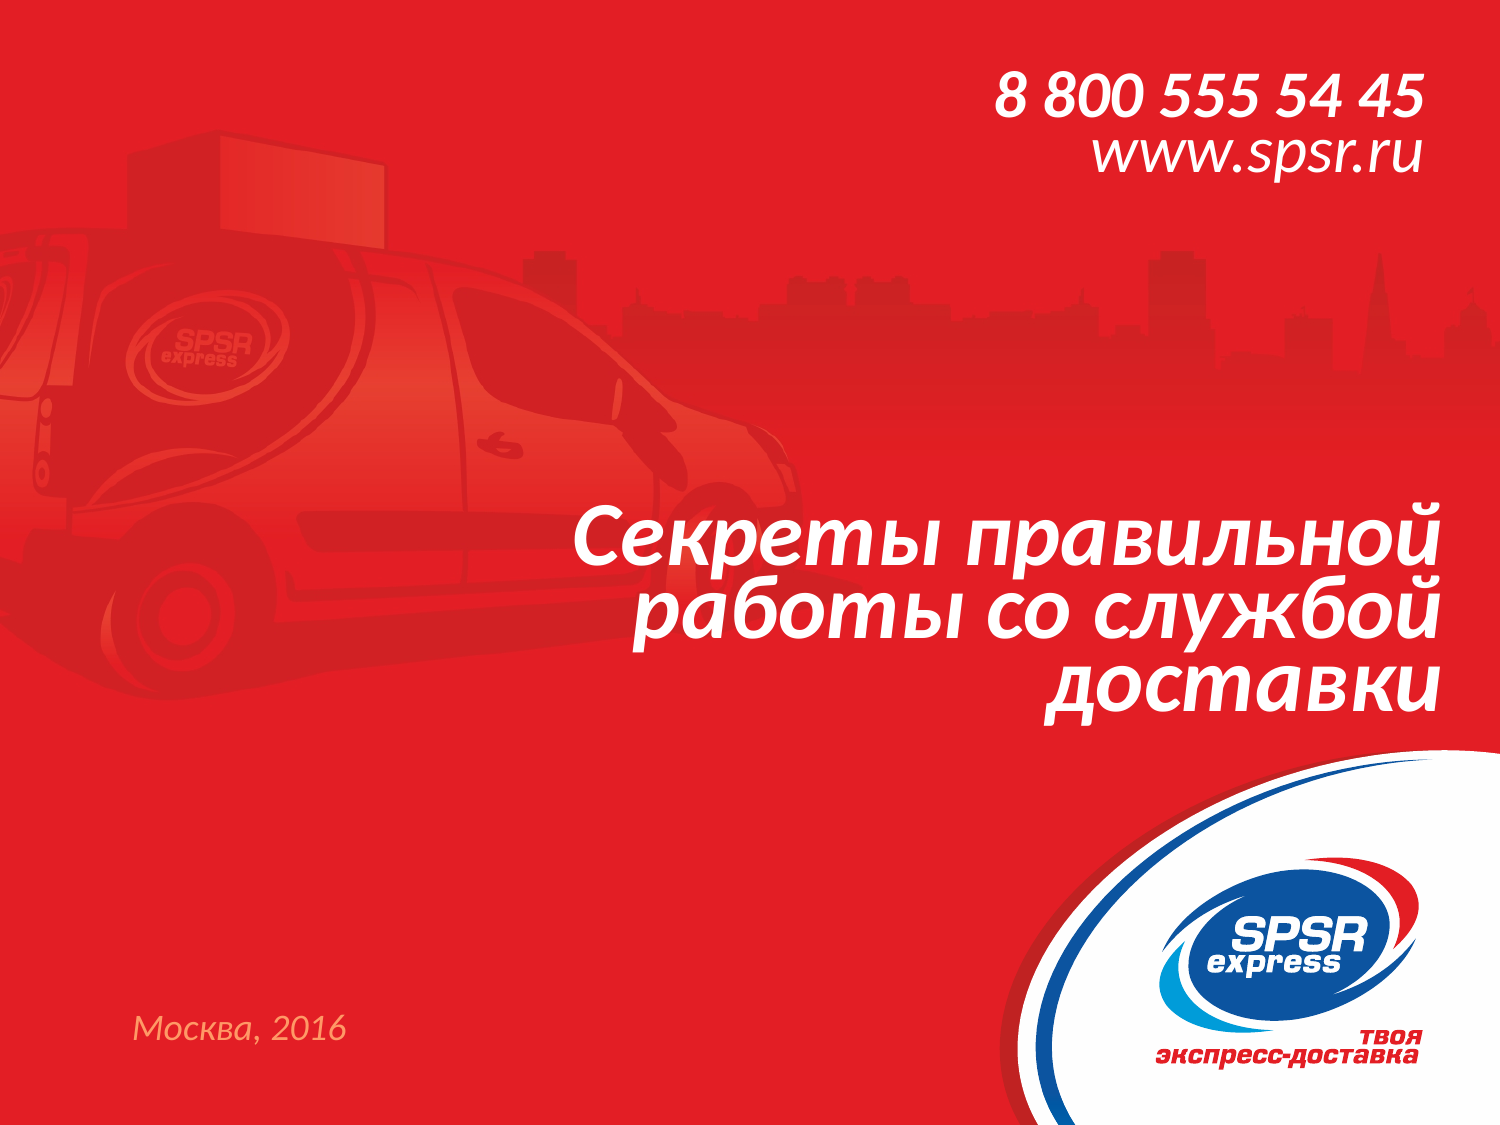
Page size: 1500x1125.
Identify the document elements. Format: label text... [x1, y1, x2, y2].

picture [0, 0, 1500, 1125]
text_box Москва, 2016 [117, 996, 610, 1056]
text_box Секреты правильной работы со службой доставки [289, 503, 1459, 737]
text_box 8 800 555 54 45 www.spsr.ru [949, 81, 1442, 222]
